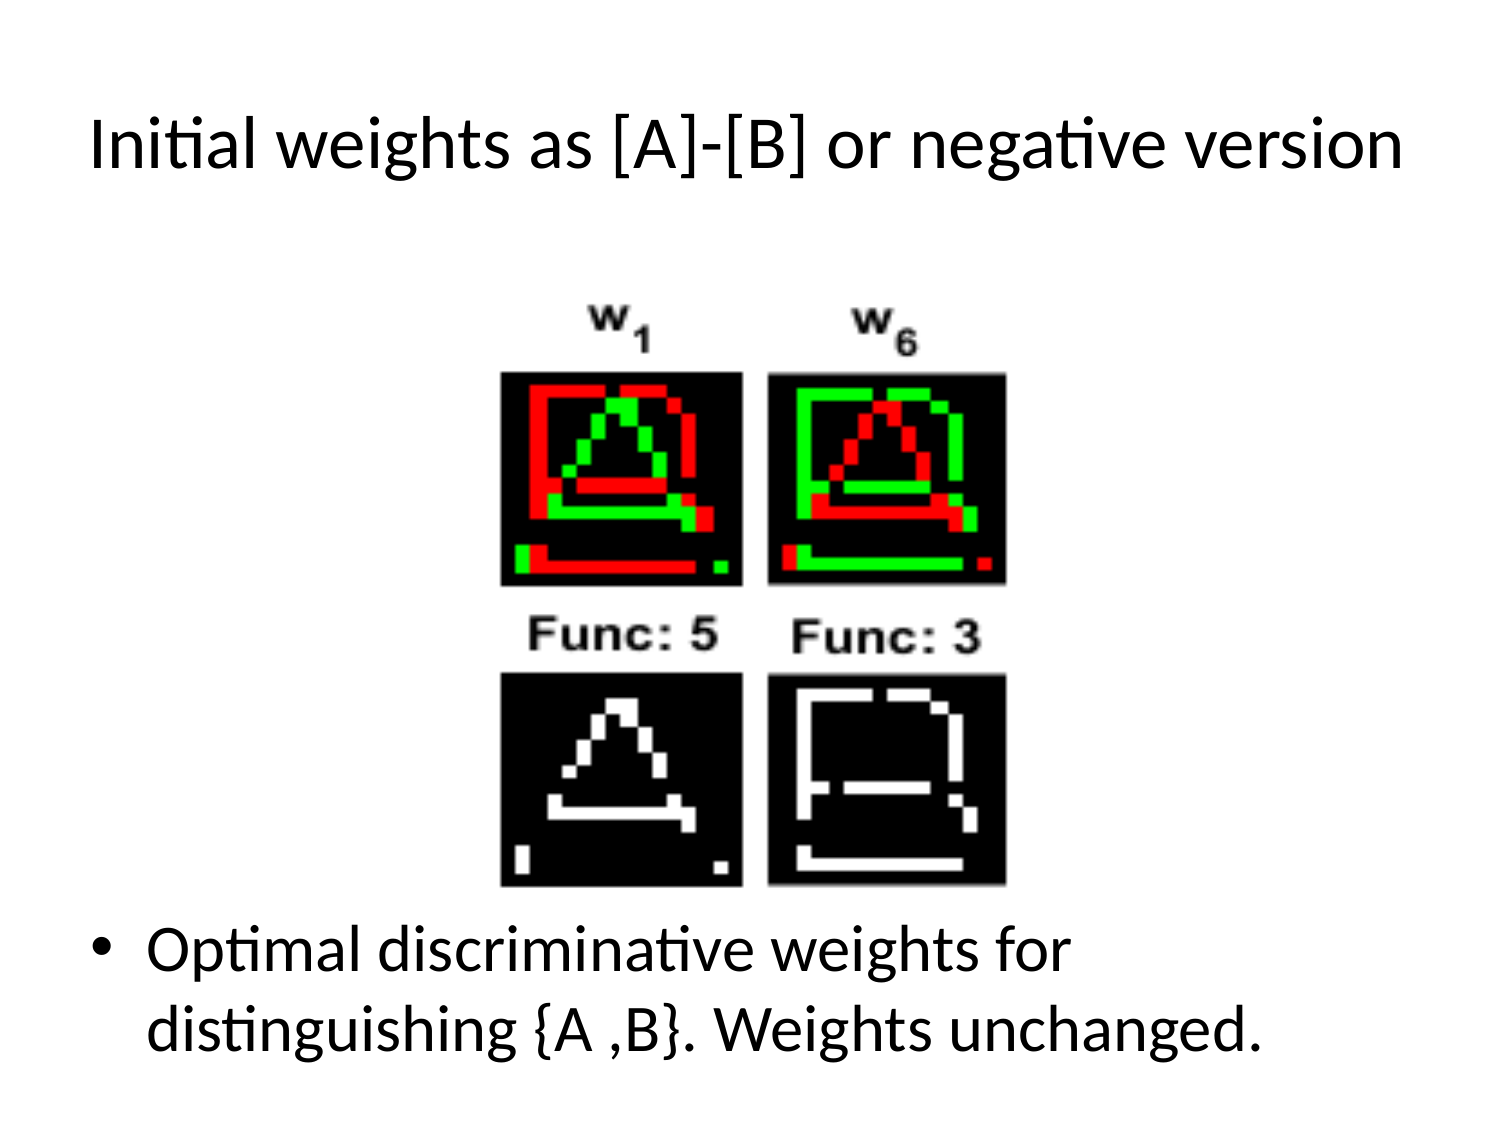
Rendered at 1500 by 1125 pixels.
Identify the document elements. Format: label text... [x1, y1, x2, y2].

list Optimal discriminative weights for distinguishing {A ,B}. Weights unchanged. [75, 243, 1400, 1094]
title Initial weights as [A]-[B] or negative version [41, 45, 1471, 233]
picture [483, 290, 1022, 906]
